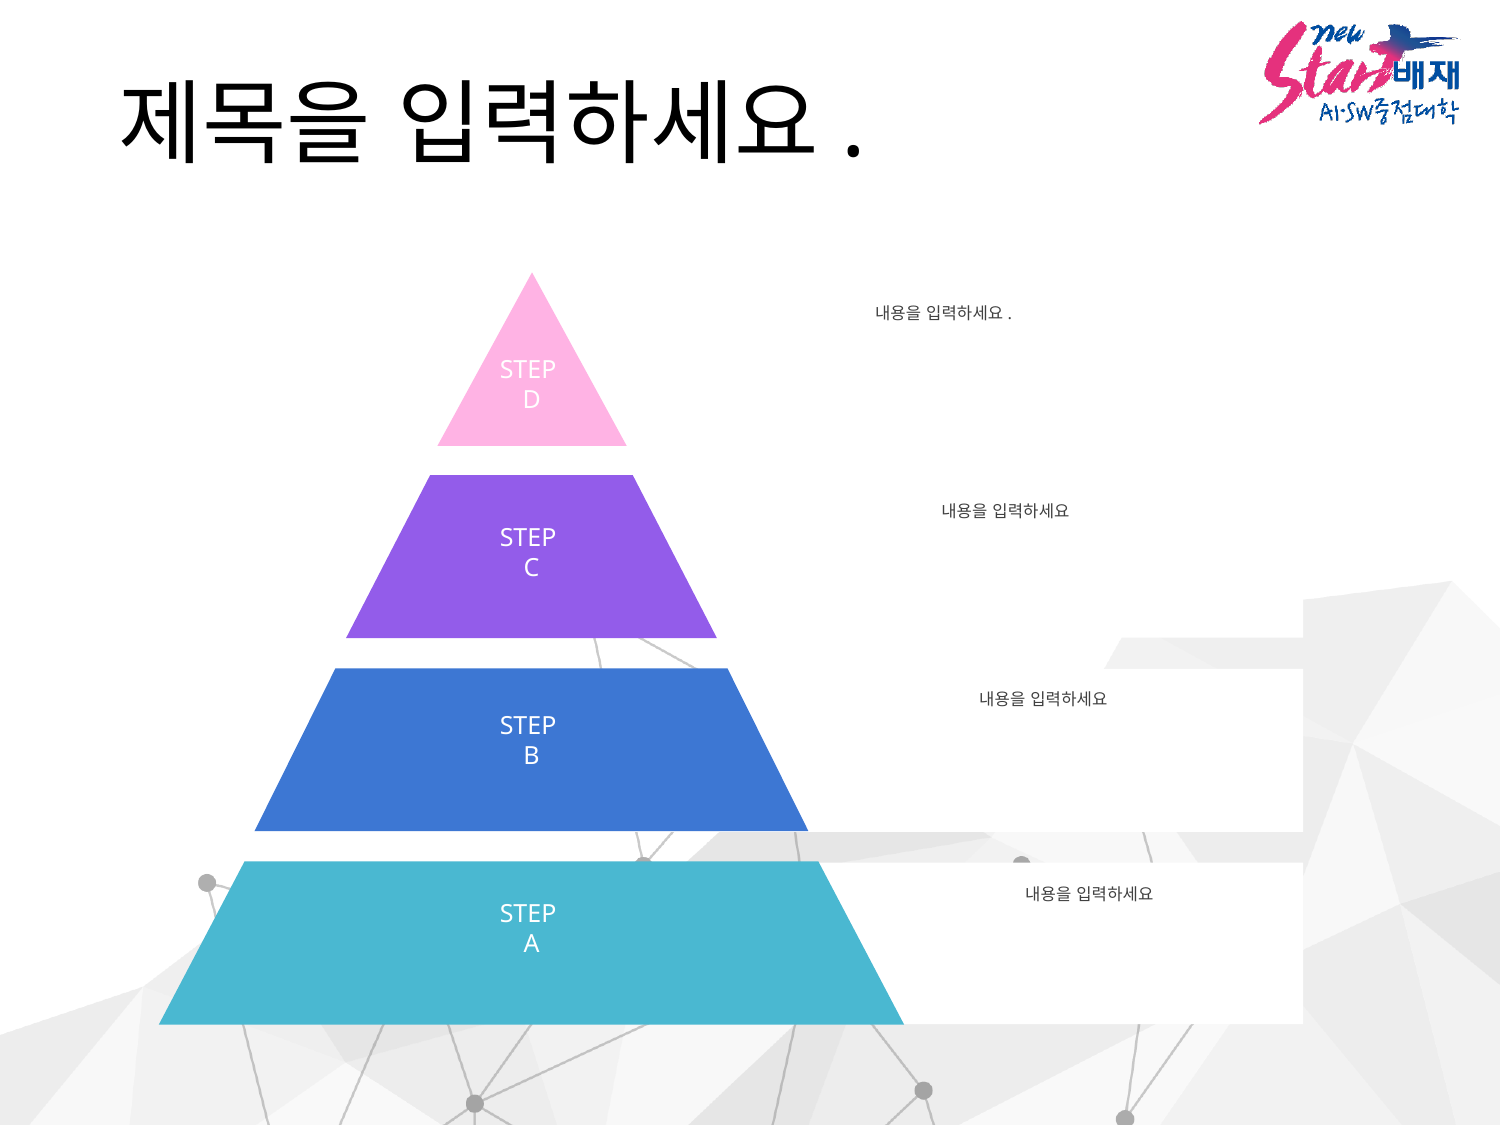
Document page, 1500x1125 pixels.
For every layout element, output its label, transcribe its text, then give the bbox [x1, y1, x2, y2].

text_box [158, 272, 1304, 1025]
picture [0, 0, 1500, 1125]
title 제목을 입력하세요. [103, 59, 1397, 194]
